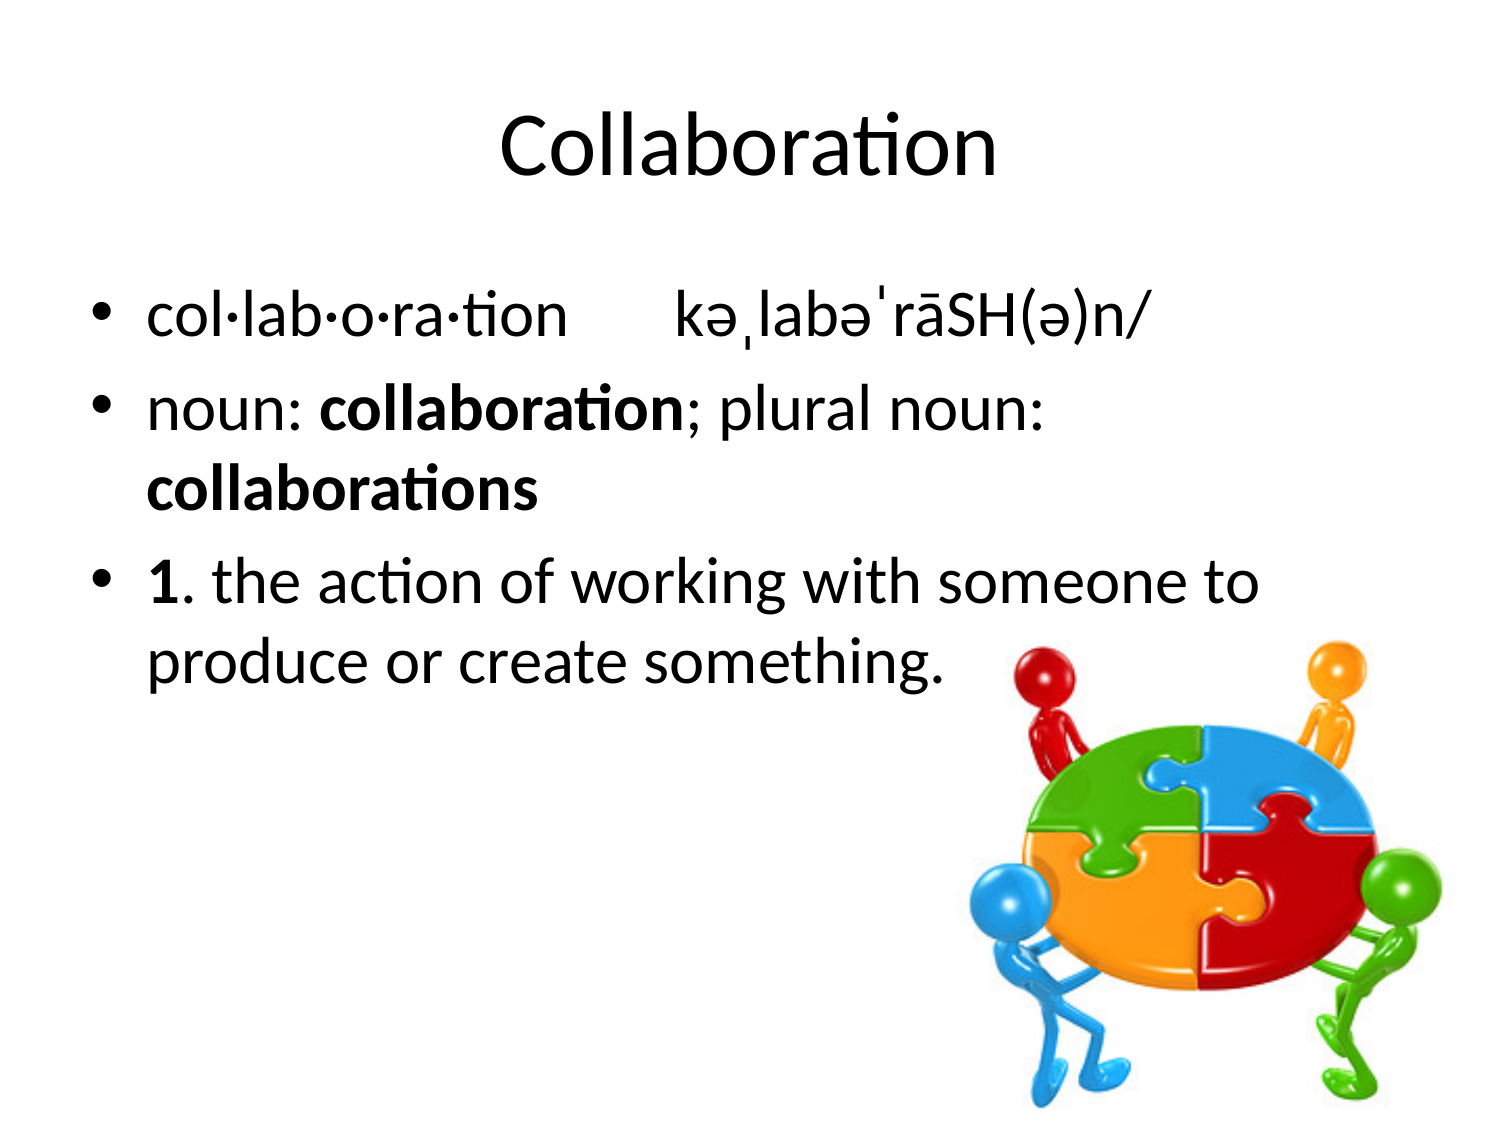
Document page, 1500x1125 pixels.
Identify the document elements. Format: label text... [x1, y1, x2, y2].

picture [956, 624, 1457, 1125]
title Collaboration [75, 45, 1425, 233]
list col·lab·o·ra·tion kəˌlabəˈrāSH(ə)n/ noun: collaboration; plural noun: collaborations 1. the action of working with someone to produce or create something. [75, 262, 1425, 1005]
